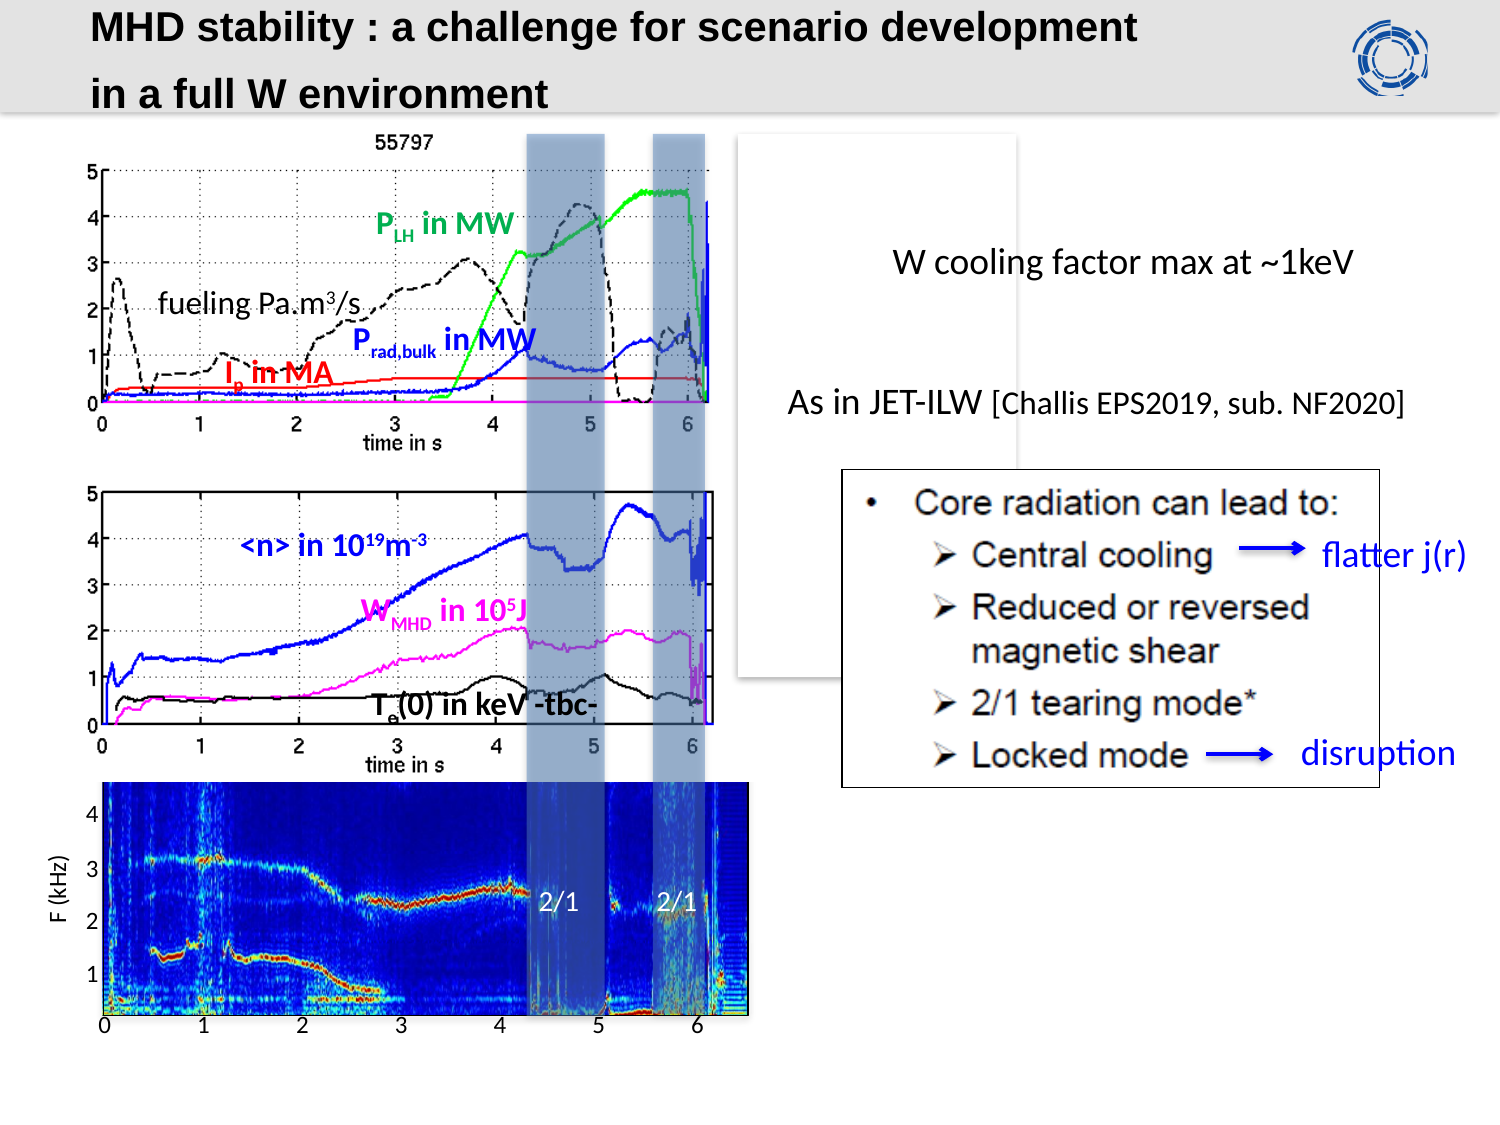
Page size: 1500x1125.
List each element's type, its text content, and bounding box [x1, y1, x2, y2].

text_box As in JET-ILW [Challis EPS2019, sub. NF2020] [1039, 369, 1422, 430]
picture [842, 469, 1379, 788]
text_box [23, 125, 1034, 1047]
text_box disruption [1384, 720, 1472, 780]
title MHD stability : a challenge for scenario development in a full W environment [75, 12, 1313, 88]
text_box flatter j(r) [1384, 522, 1483, 582]
text_box W cooling factor max at ~1keV [1039, 229, 1370, 289]
